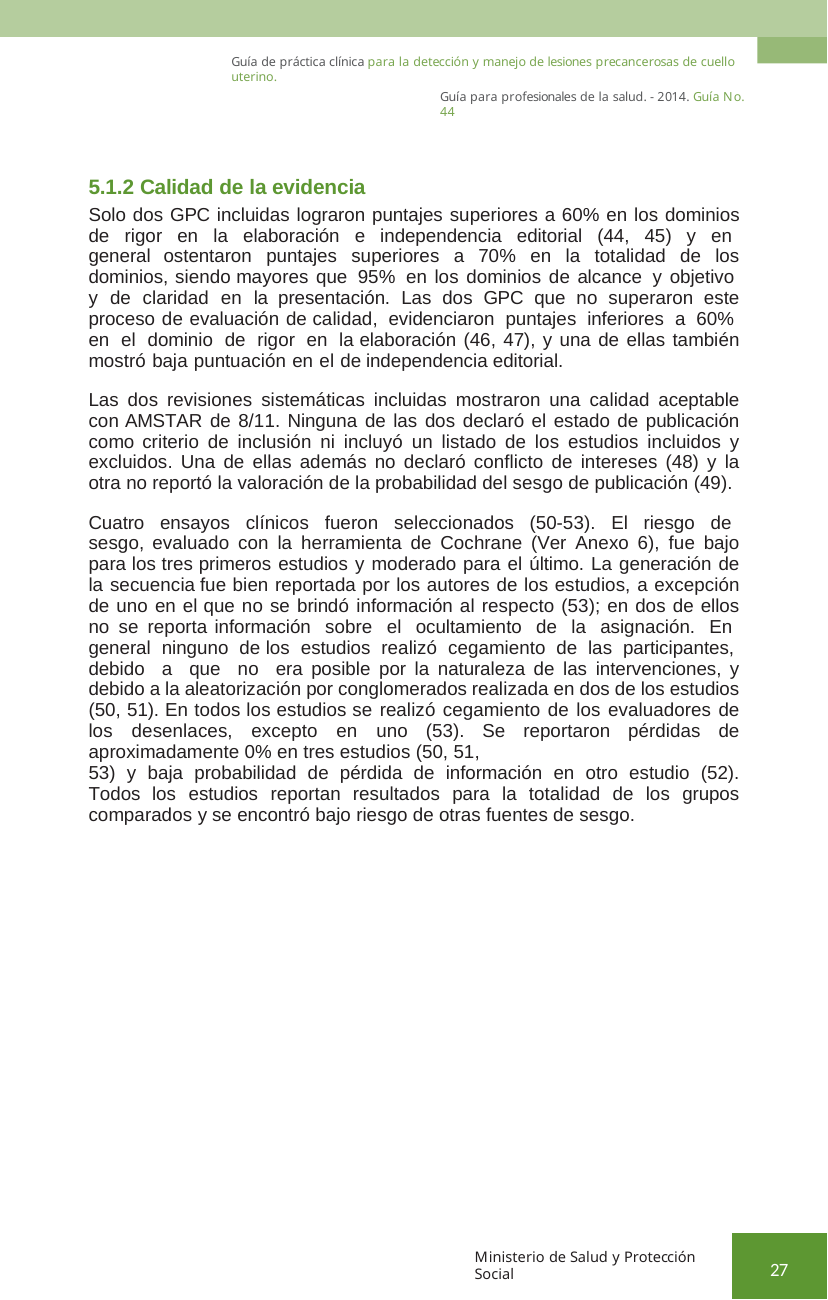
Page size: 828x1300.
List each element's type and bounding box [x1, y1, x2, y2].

text_box [0, 0, 827, 64]
text_box [732, 1232, 827, 1300]
text_box [472, 1247, 716, 1283]
text_box [229, 54, 754, 120]
text_box [86, 173, 741, 825]
